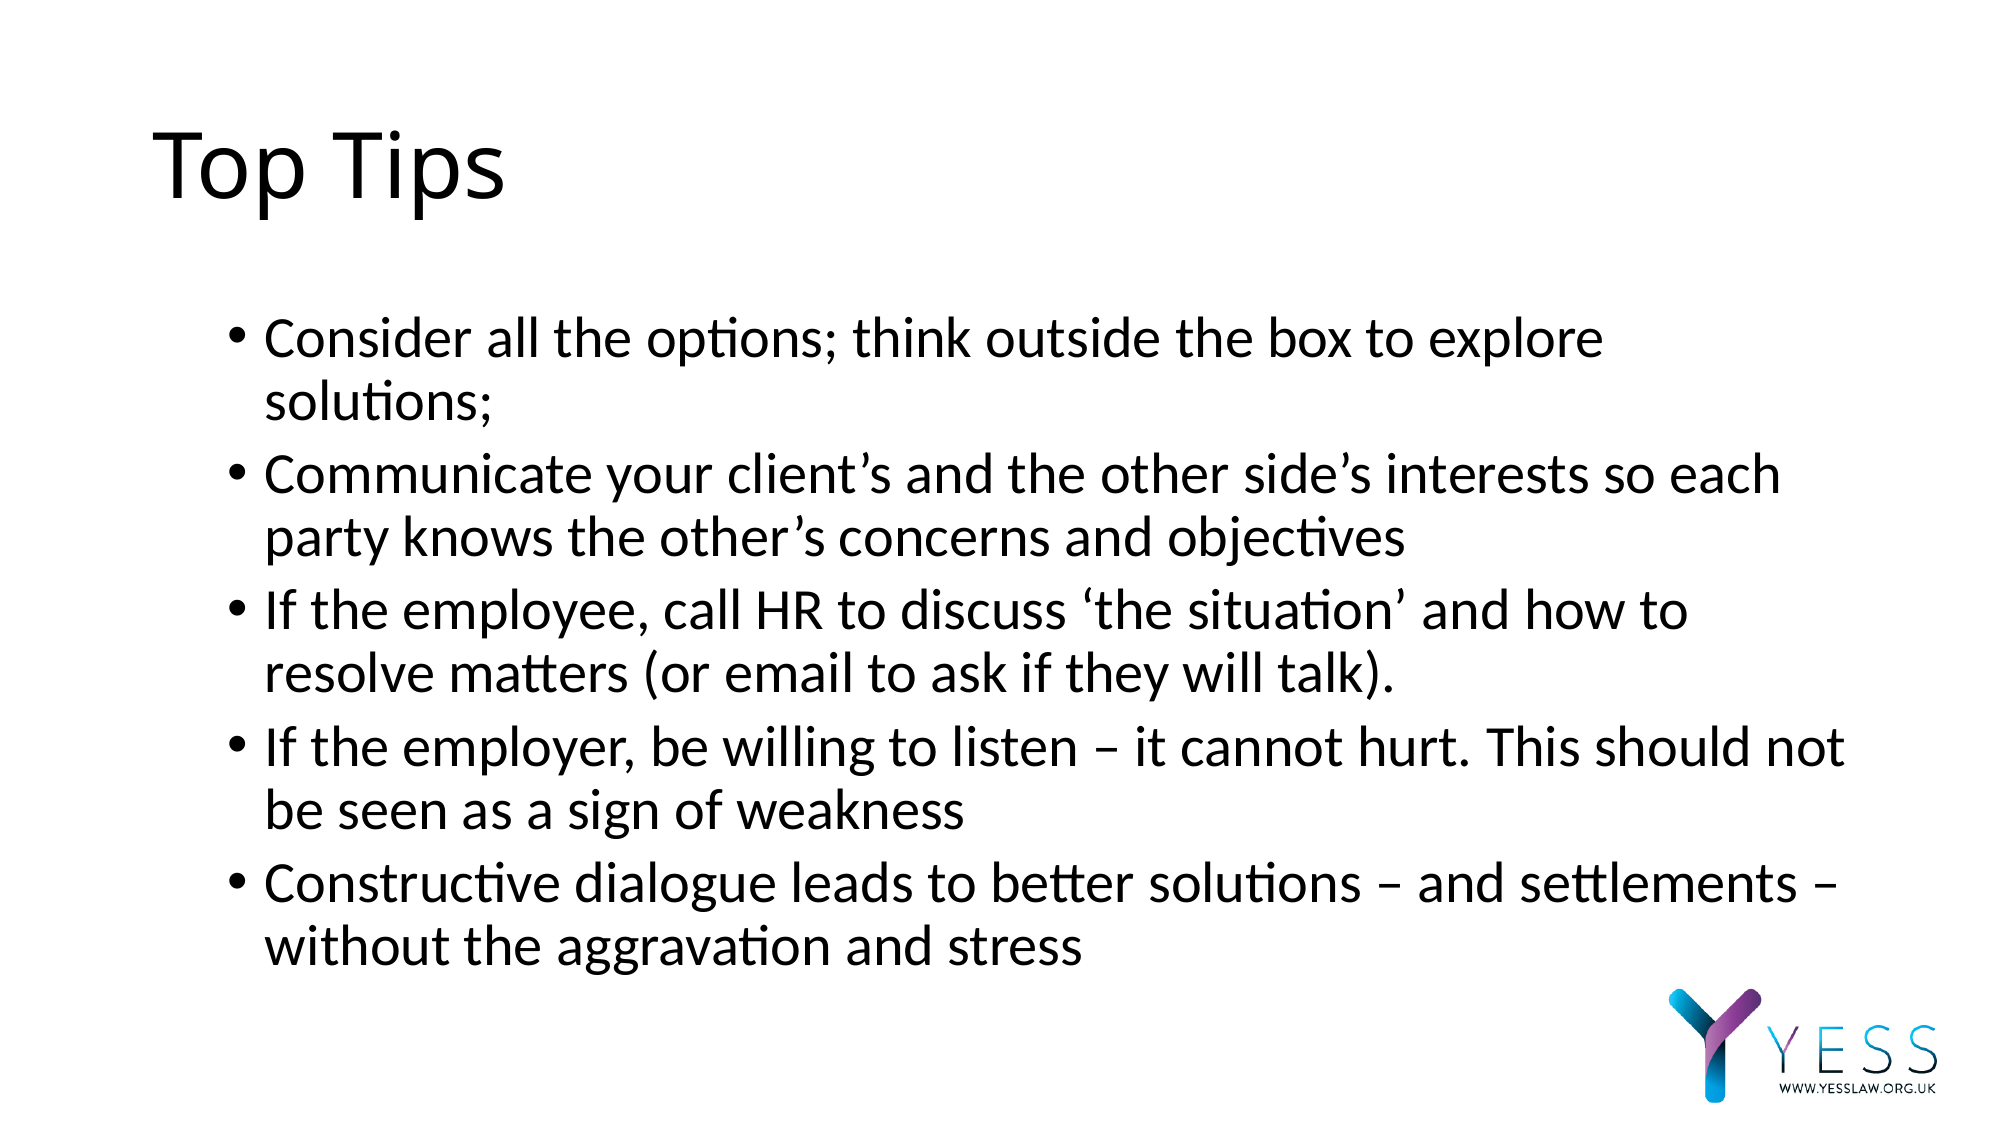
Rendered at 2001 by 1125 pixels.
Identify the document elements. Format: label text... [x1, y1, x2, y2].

list Consider all the options; think outside the box to explore solutions; Communicate your client’s and the other side’s interests so each party knows the other’s concerns and objectives If the employee, call HR to discuss ‘the situation’ and how to resolve matters (or email to ask if they will talk). If the employer, be willing to listen – it cannot hurt. This should not be seen as a sign of weakness Constructive dialogue leads to better solutions – and settlements – without the aggravation and stress [137, 299, 1863, 1014]
picture [1667, 986, 1938, 1103]
title Top Tips [137, 59, 1863, 278]
